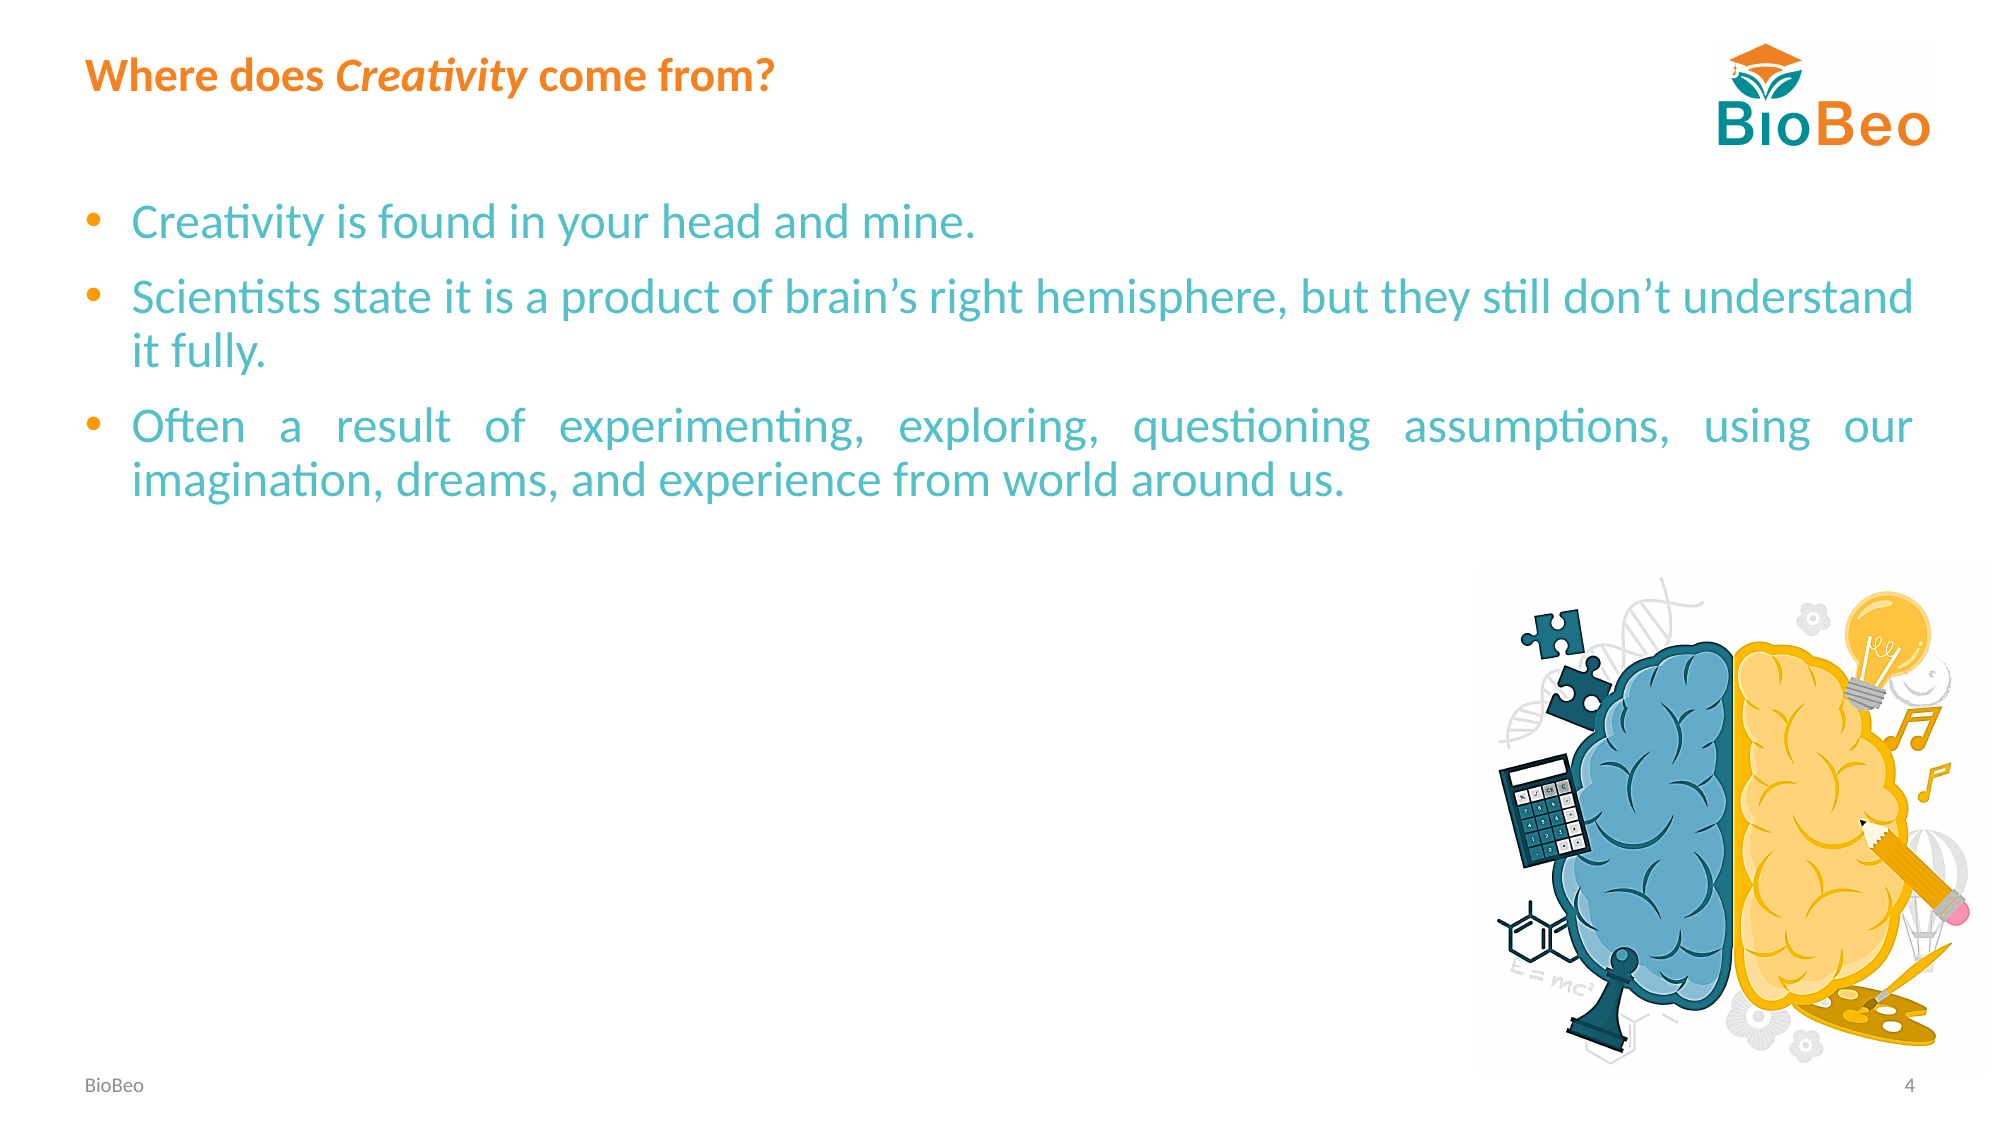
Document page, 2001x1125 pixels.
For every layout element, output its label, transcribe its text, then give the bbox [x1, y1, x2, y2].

picture [1478, 562, 1987, 1074]
title Where does Creativity come from? [69, 45, 1597, 108]
slide_number 4 [1818, 1083, 1931, 1103]
picture [1717, 42, 1931, 147]
list Creativity is found in your head and mine. Scientists state it is a product of brain’s right hemisphere, but they still don’t understand it fully. Often a result of experimenting, exploring, questioning assumptions, using our imagination, dreams, and experience from world around us. [69, 187, 1931, 1046]
footer BioBeo [69, 1065, 1805, 1103]
